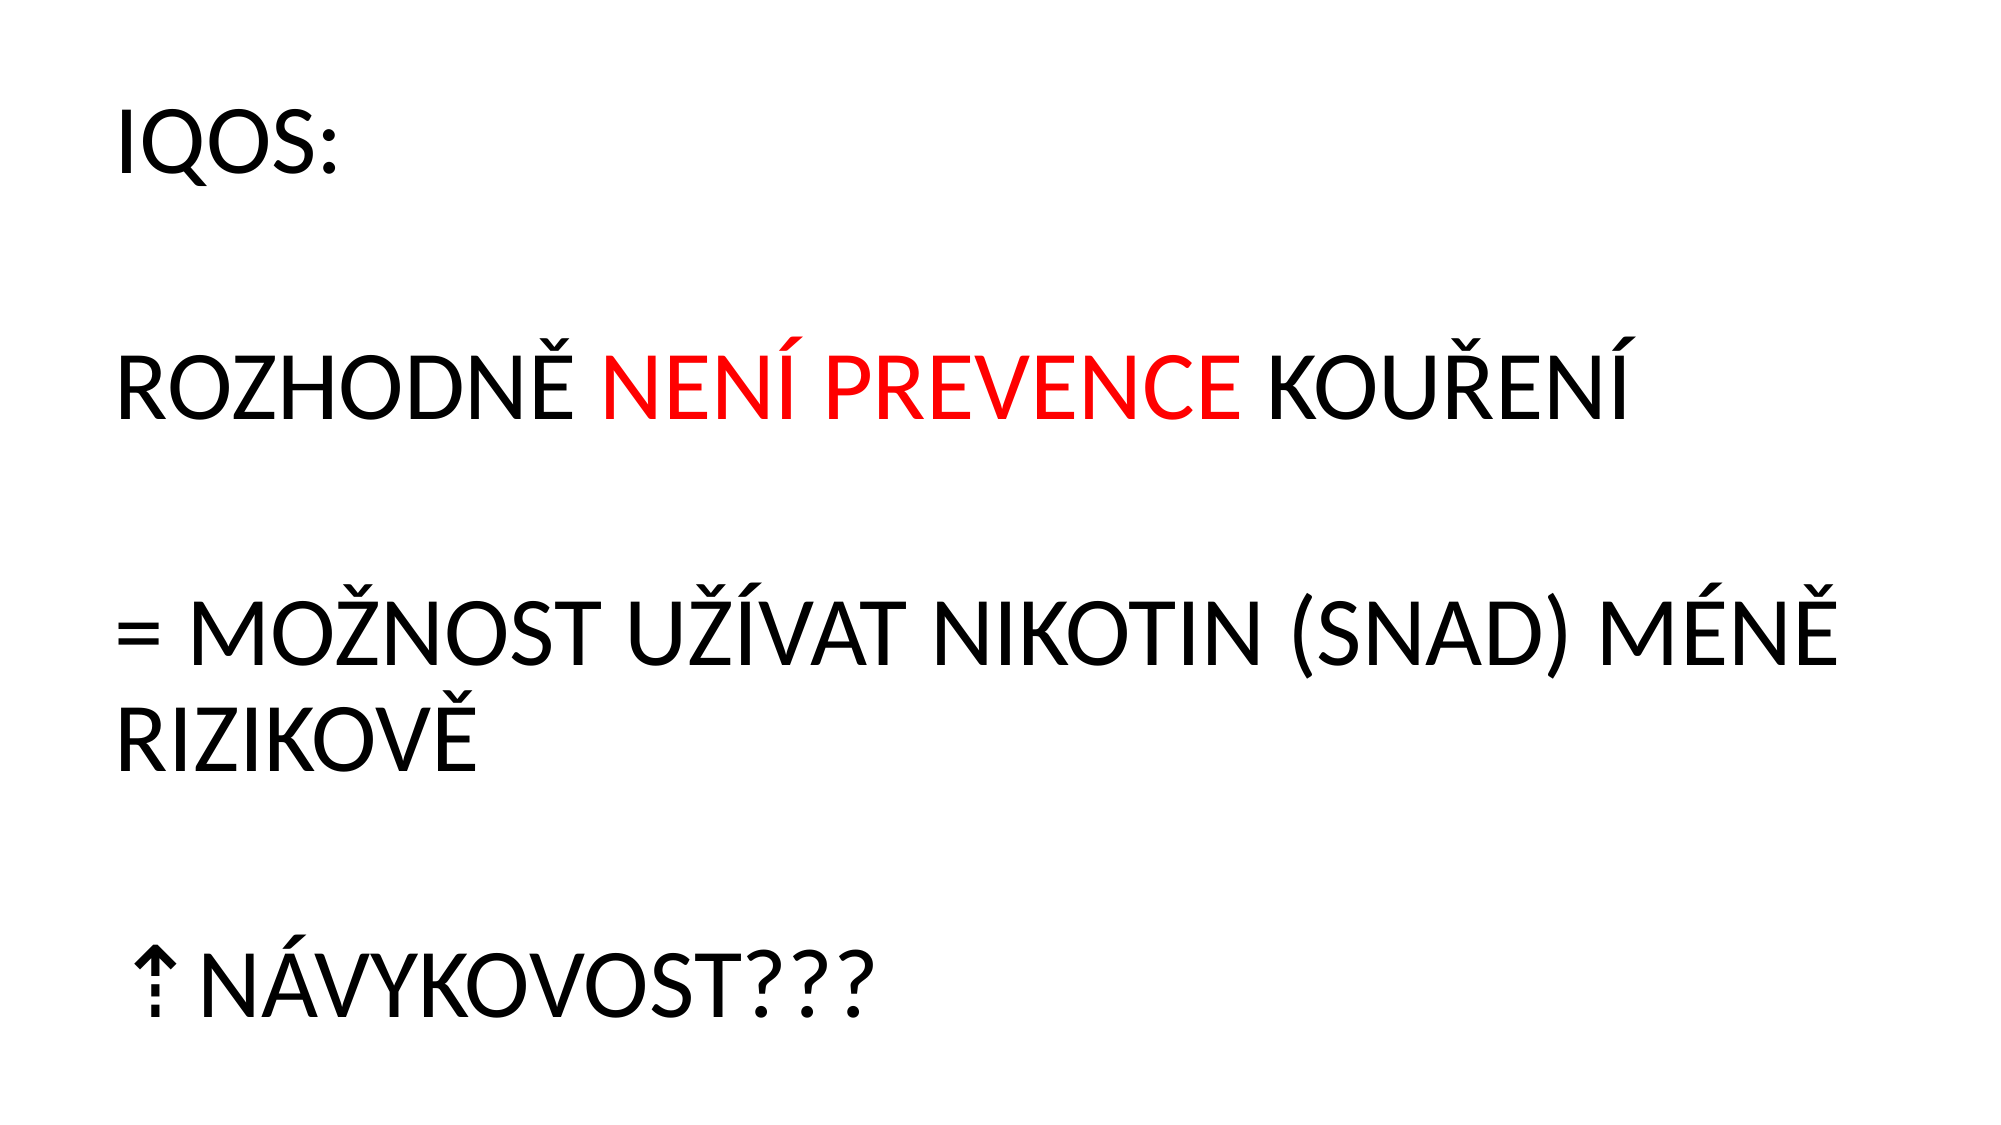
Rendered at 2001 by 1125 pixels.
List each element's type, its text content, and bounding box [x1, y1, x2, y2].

list IQOS: ROZHODNĚ NENÍ PREVENCE KOUŘENÍ = MOŽNOST UŽÍVAT NIKOTIN (SNAD) MÉNĚ RIZIKOVĚ ⇡NÁVYKOVOST??? [99, 80, 1898, 1059]
